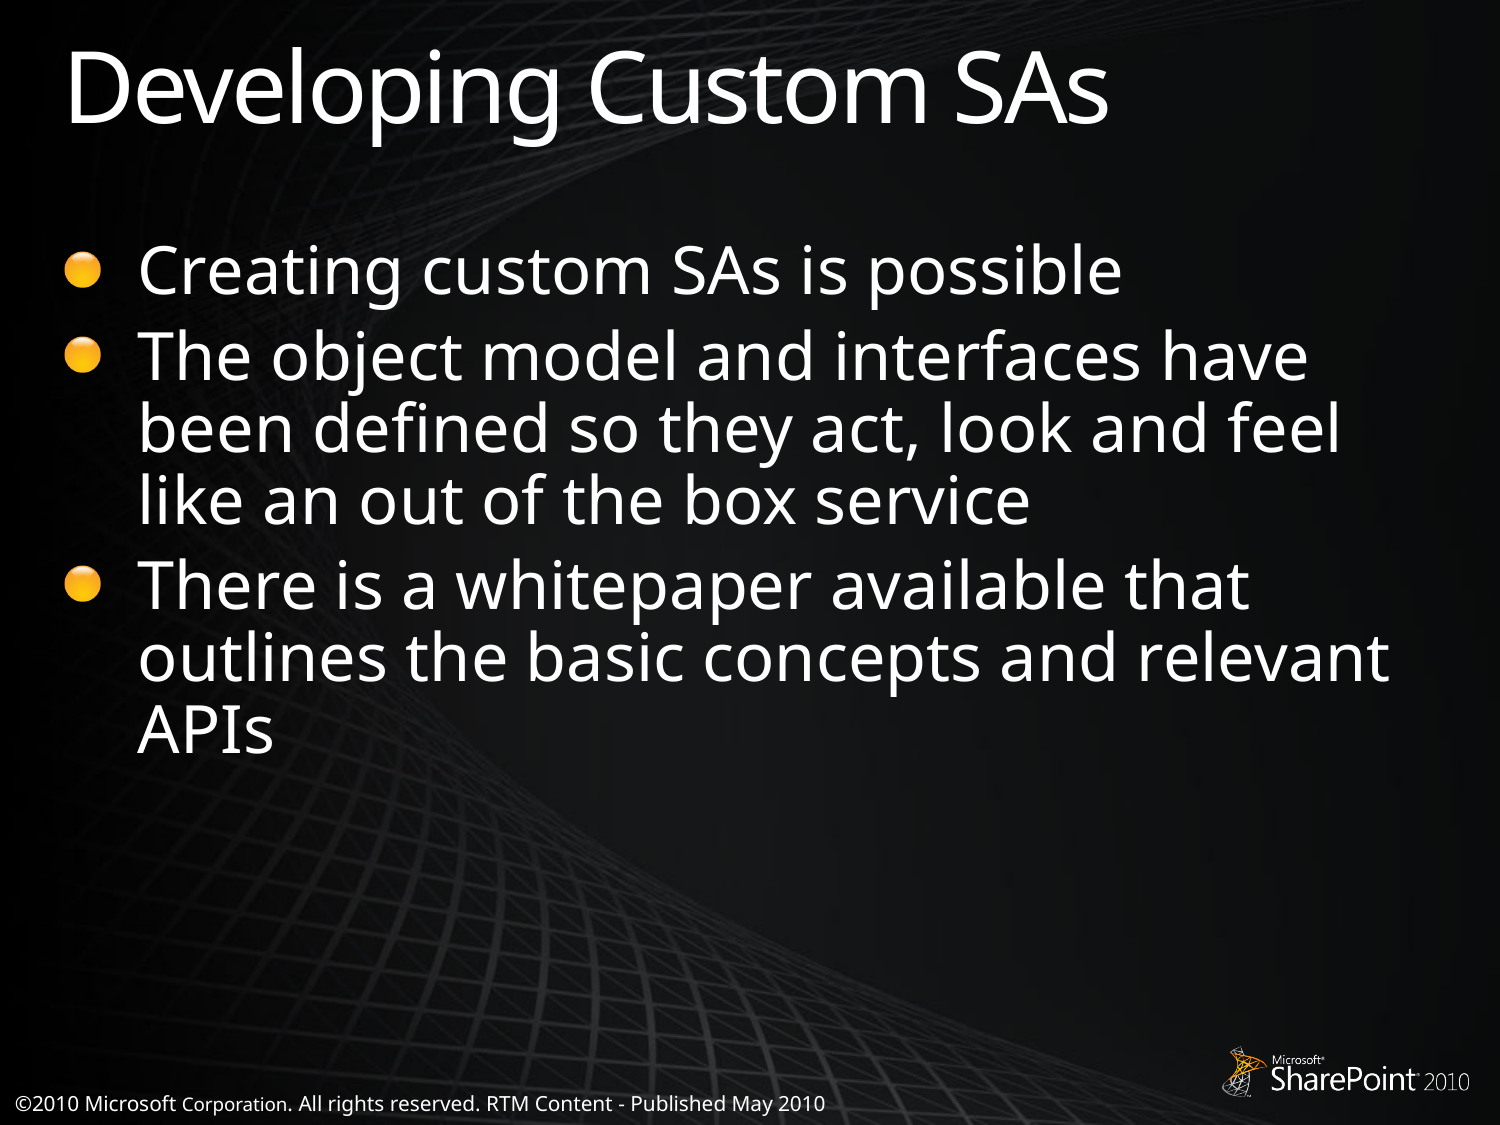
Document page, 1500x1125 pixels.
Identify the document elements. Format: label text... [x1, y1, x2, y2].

list Creating custom SAs is possible The object model and interfaces have been defined so they act, look and feel like an out of the box service There is a whitepaper available that outlines the basic concepts and relevant APIs [62, 237, 1438, 562]
picture [0, 0, 1500, 1125]
title Developing Custom SAs [62, 37, 1438, 147]
